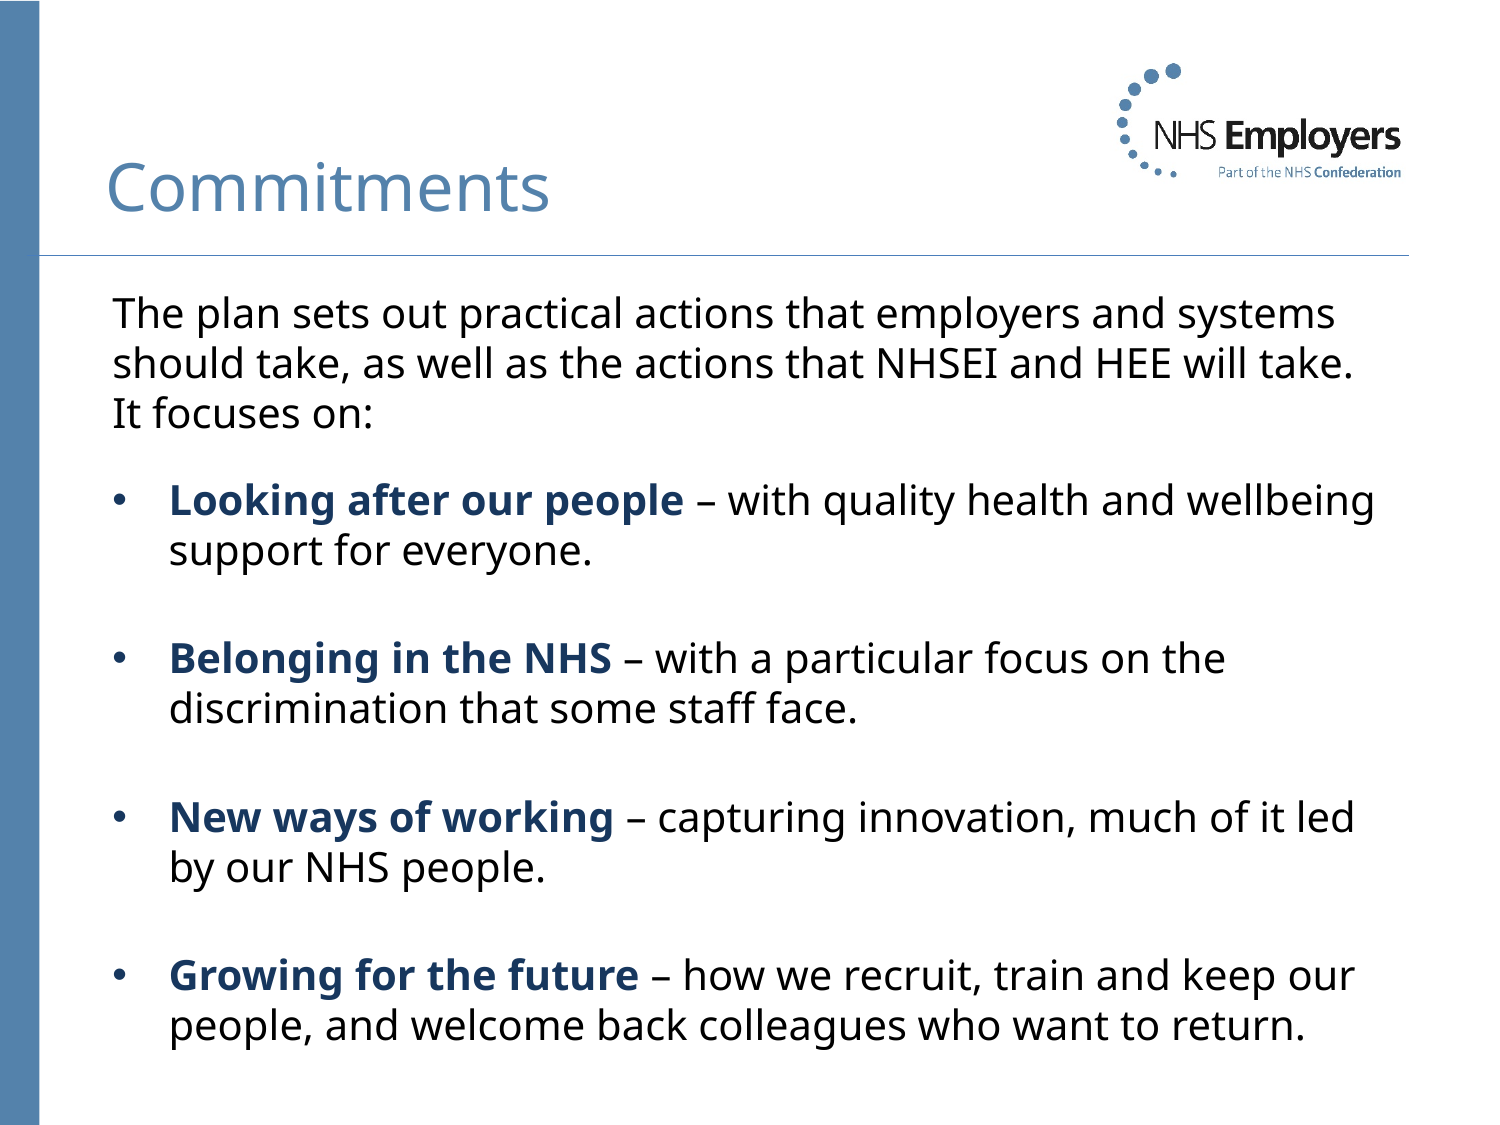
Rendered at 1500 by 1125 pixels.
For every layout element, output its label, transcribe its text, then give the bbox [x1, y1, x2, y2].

list The plan sets out practical actions that employers and systems should take, as well as the actions that NHSEI and HEE will take. It focuses on: Looking after our people – with quality health and wellbeing support for everyone. Belonging in the NHS – with a particular focus on the discrimination that some staff face. New ways of working – capturing innovation, much of it led by our NHS people. Growing for the future – how we recruit, train and keep our people, and welcome back colleagues who want to return. [41, 278, 1392, 1094]
title Commitments [90, 137, 1441, 325]
picture [1099, 30, 1418, 137]
